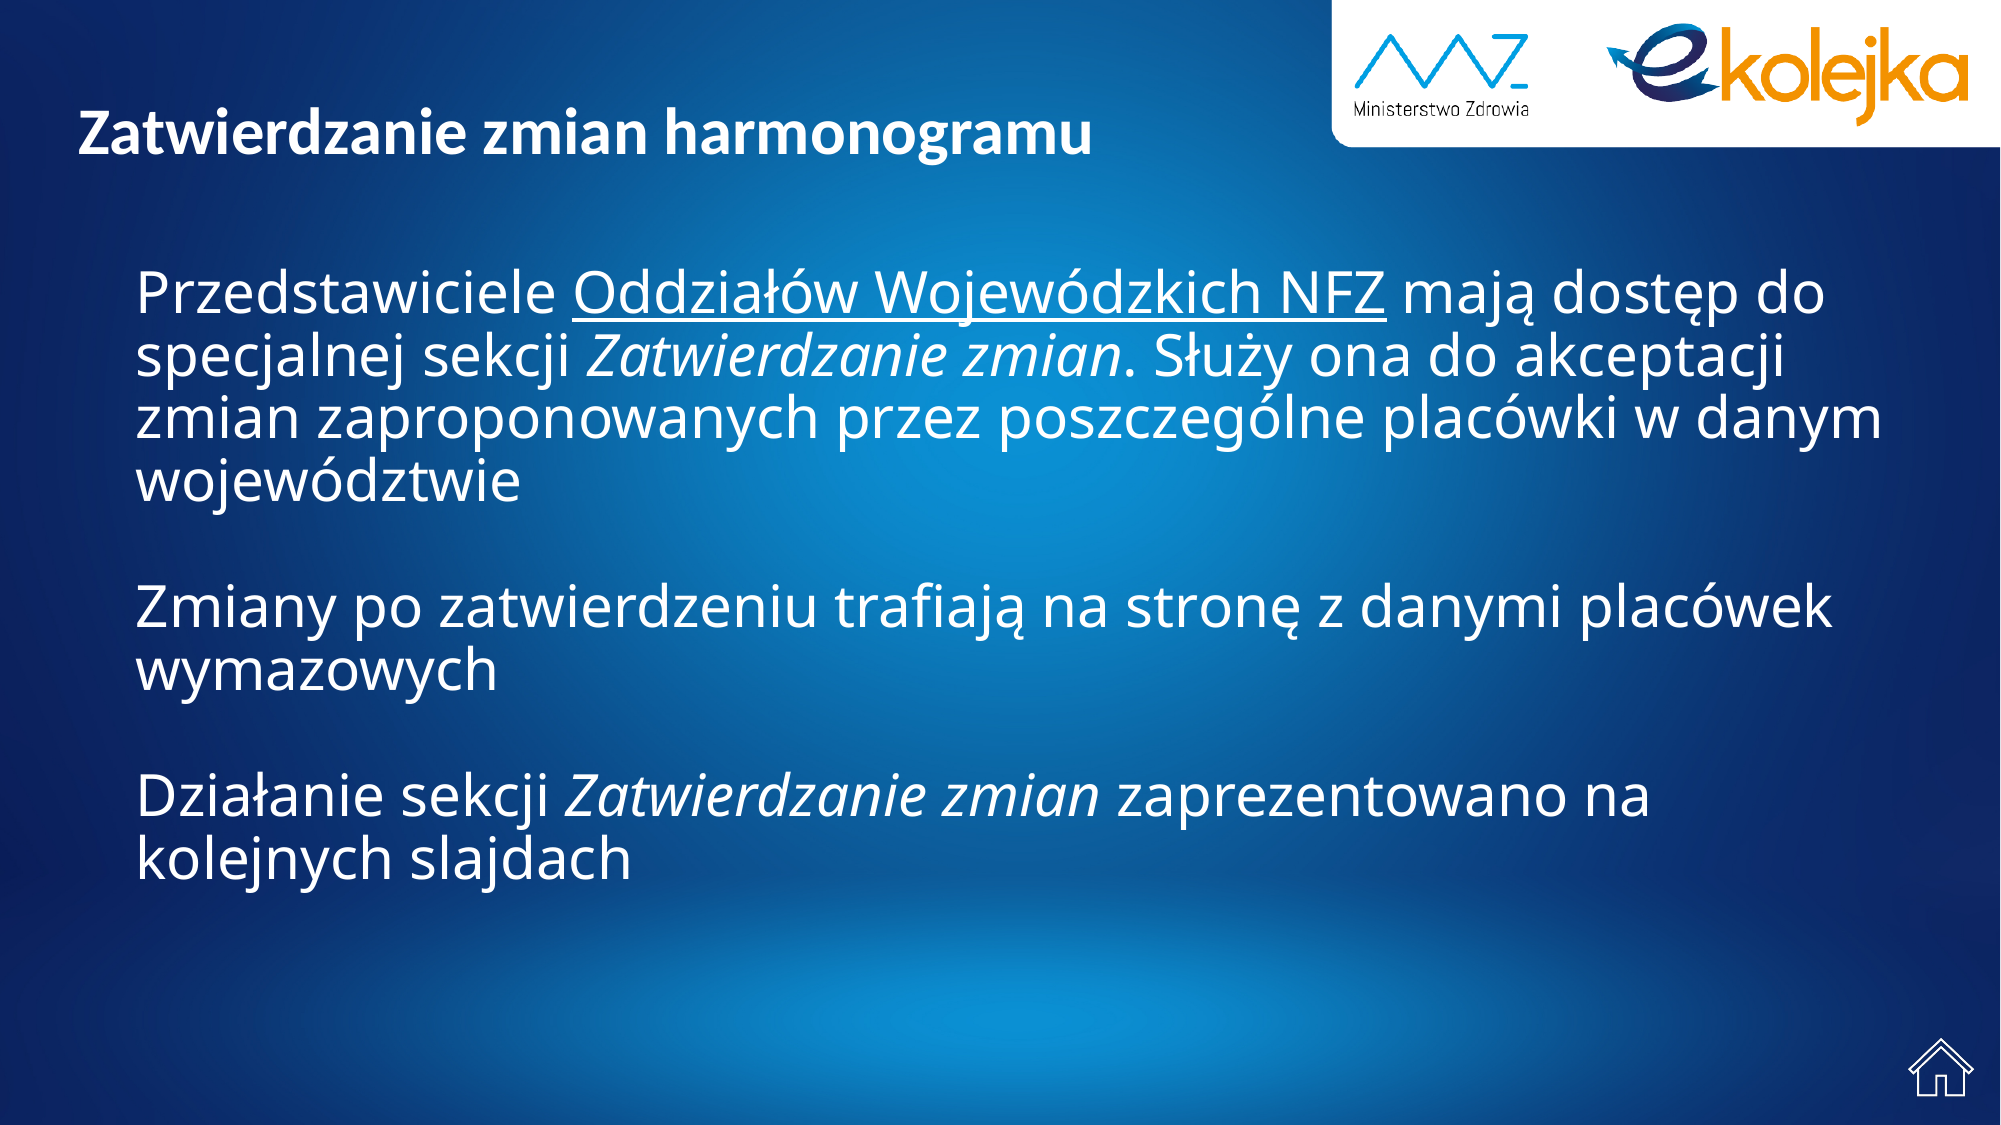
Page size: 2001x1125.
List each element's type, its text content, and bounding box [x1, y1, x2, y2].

title Zatwierdzanie zmian harmonogramu [63, 86, 1454, 177]
picture [0, 0, 2001, 1125]
text_box Przedstawiciele Oddziałów Wojewódzkich NFZ mają dostęp do specjalnej sekcji Zatwierdzanie zmian. Służy ona do akceptacji zmian zaproponowanych przez poszczególne placówki w danym województwie Zmiany po zatwierdzeniu trafiają na stronę z danymi placówek wymazowych Działanie sekcji Zatwierdzanie zmian zaprezentowano na kolejnych slajdach [120, 255, 1934, 805]
